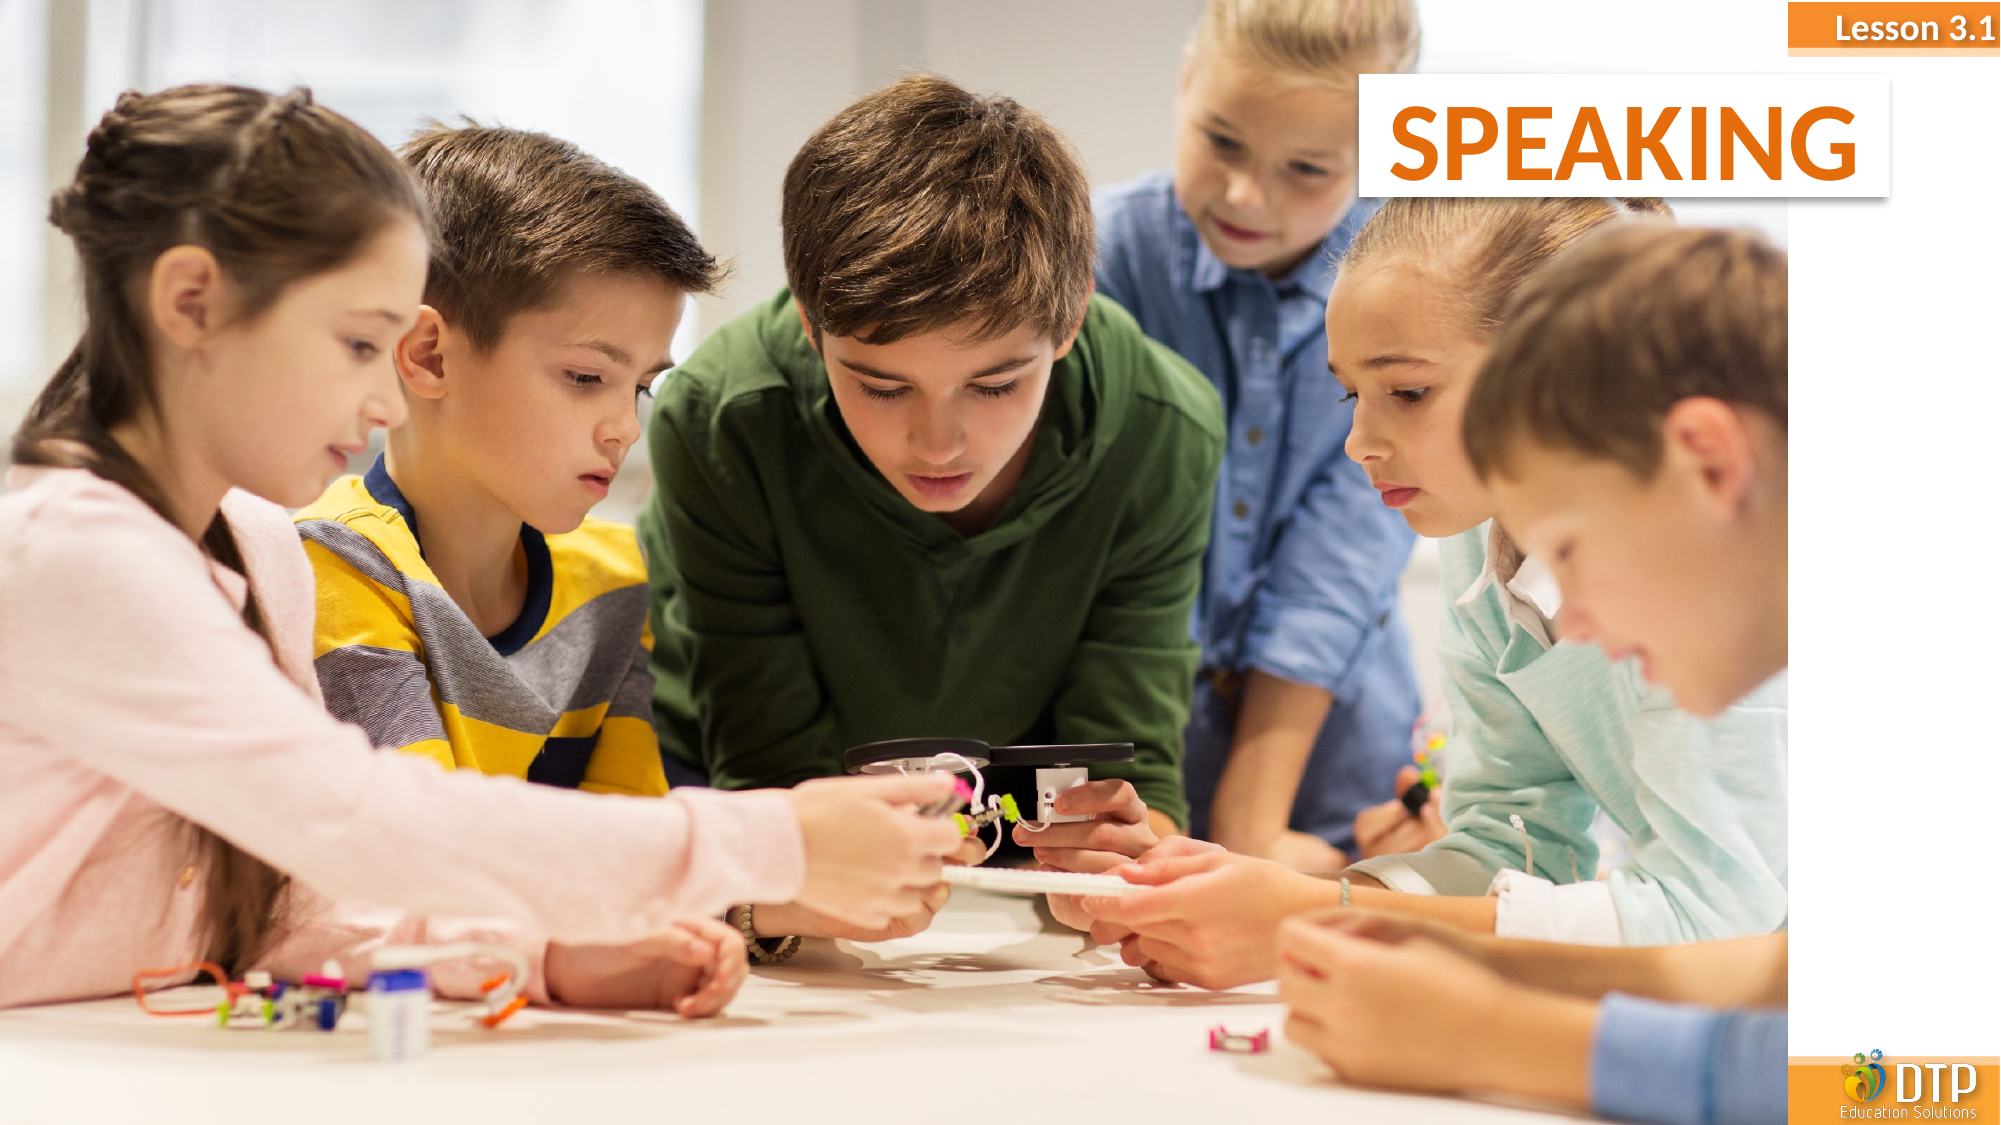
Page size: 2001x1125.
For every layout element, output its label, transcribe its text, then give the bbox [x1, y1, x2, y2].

picture [0, 0, 2000, 1125]
text_box SPEAKING [1792, 73, 1890, 197]
